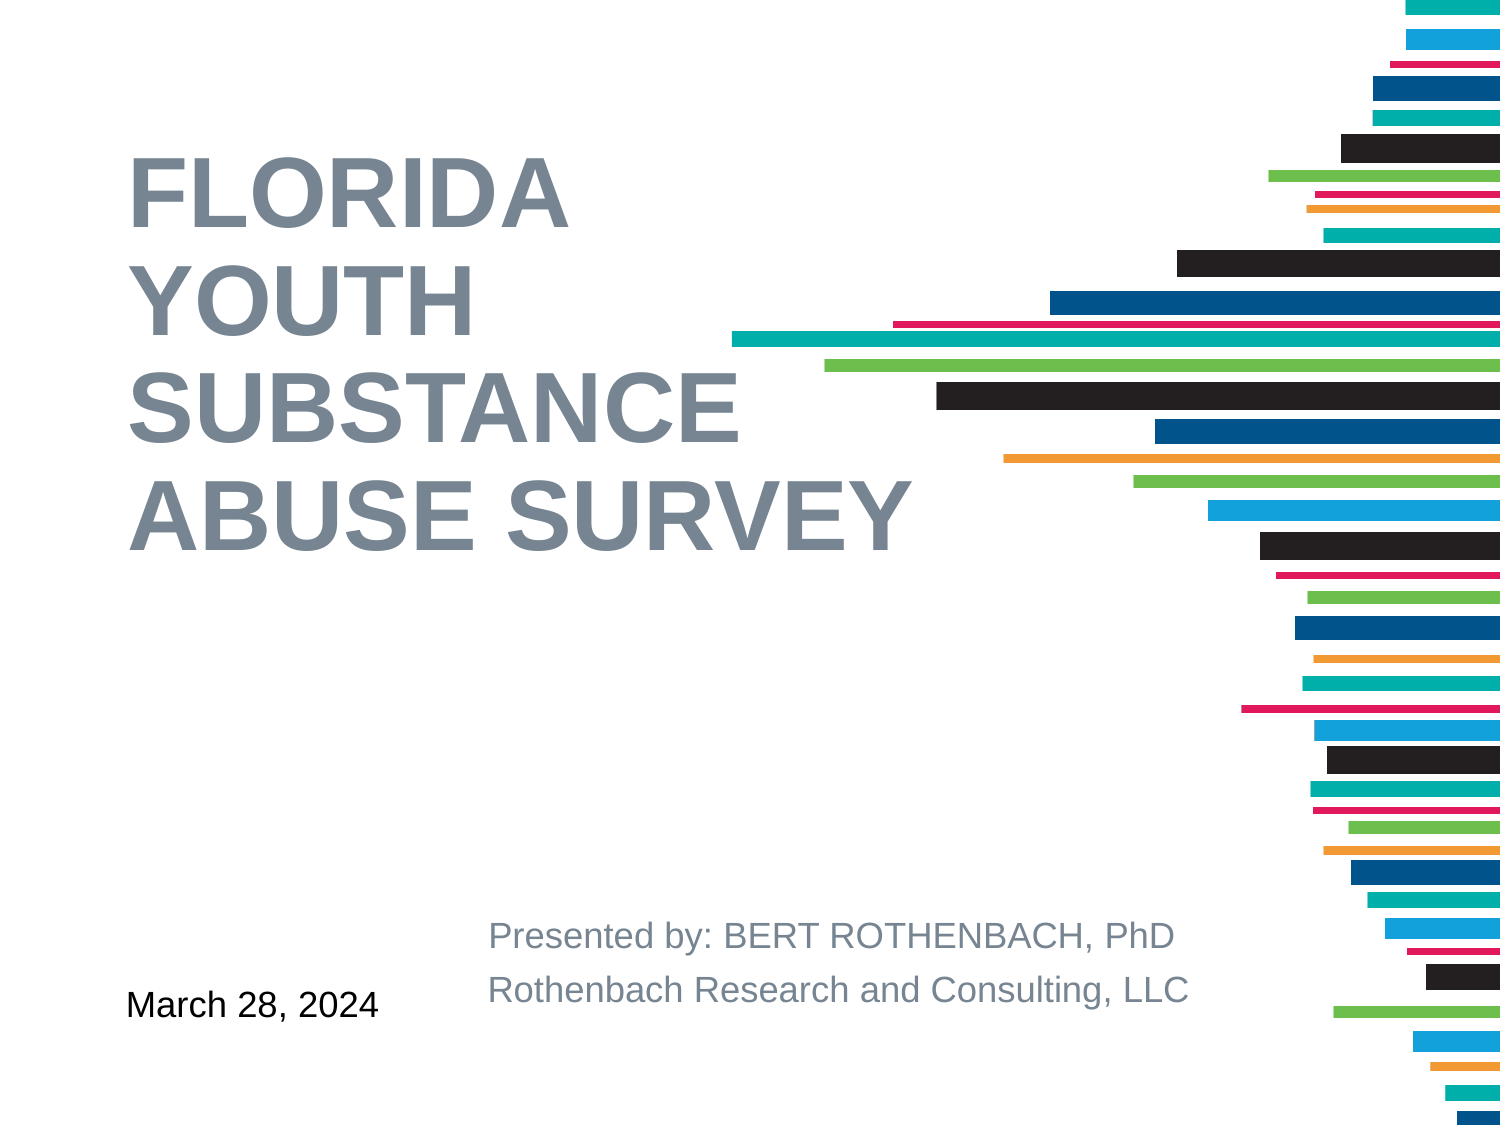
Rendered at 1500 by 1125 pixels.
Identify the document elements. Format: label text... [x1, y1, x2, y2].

title FLORIDA YOUTH SUBSTANCE ABUSE SURVEY [112, 133, 938, 750]
list March 28, 2024 [125, 937, 500, 1030]
list Presented by: BERT ROTHENBACH, PhD [488, 912, 1236, 959]
list Rothenbach Research and Consulting, LLC [487, 965, 1275, 1025]
picture [731, 0, 1500, 1125]
